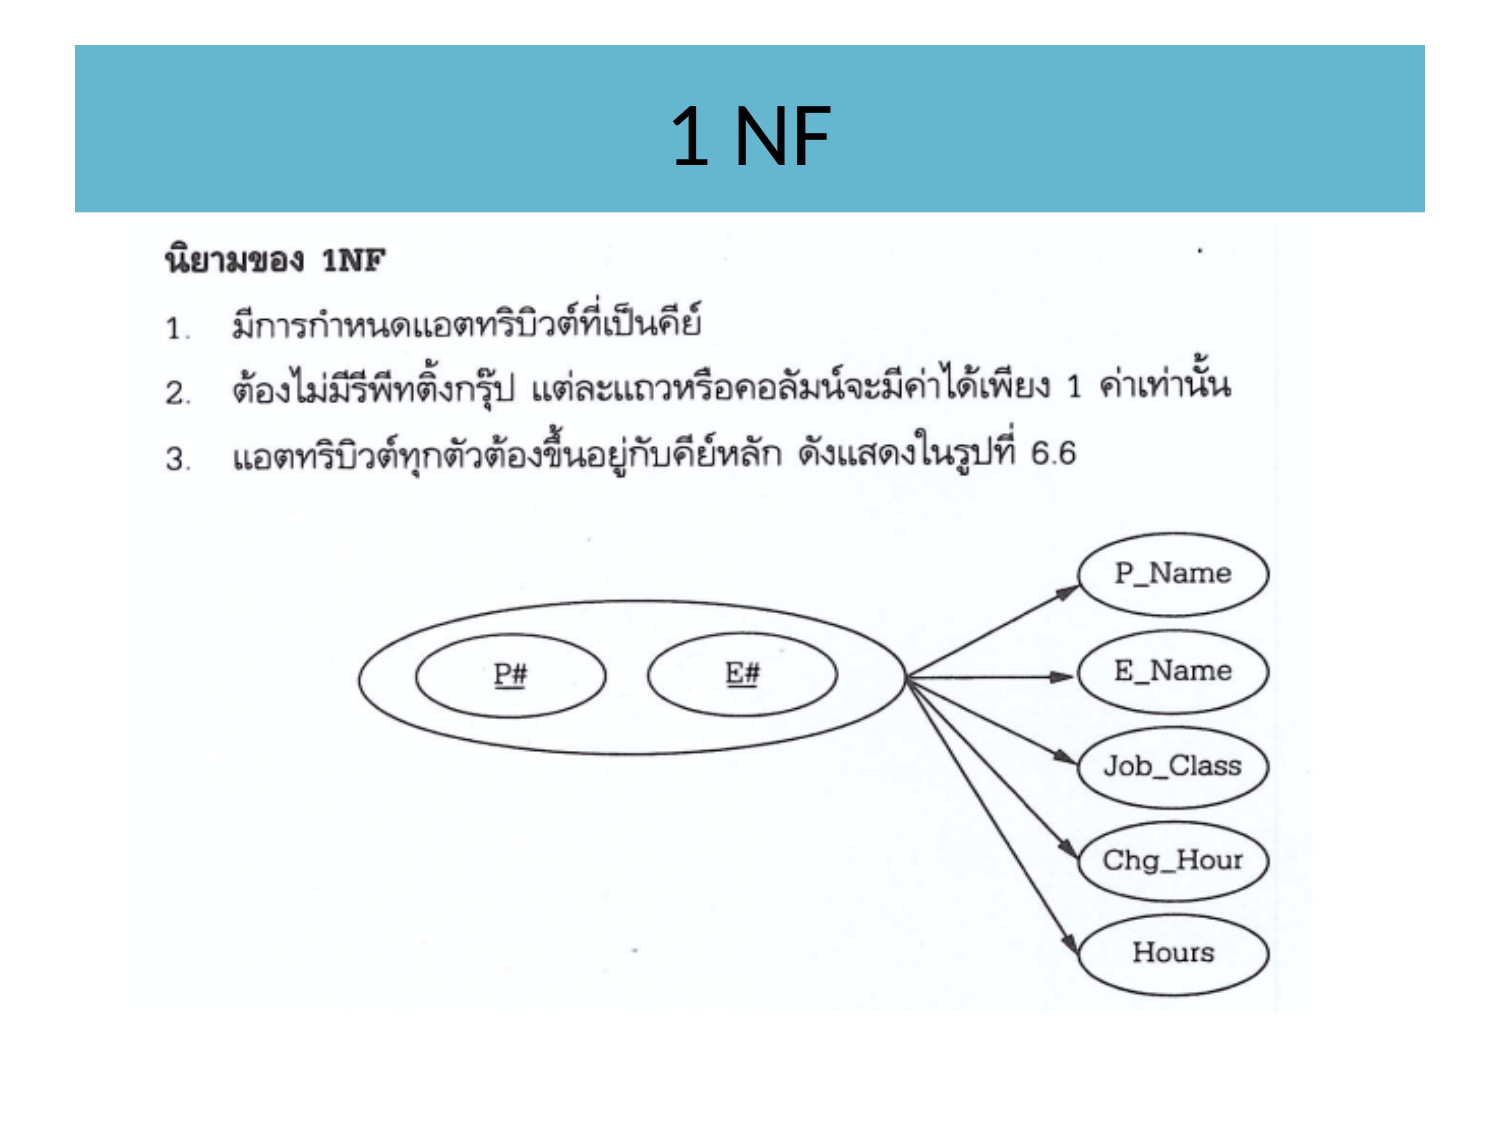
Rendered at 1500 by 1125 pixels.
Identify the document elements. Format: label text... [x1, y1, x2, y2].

title 1 NF [75, 45, 1425, 213]
picture [124, 224, 1313, 1013]
